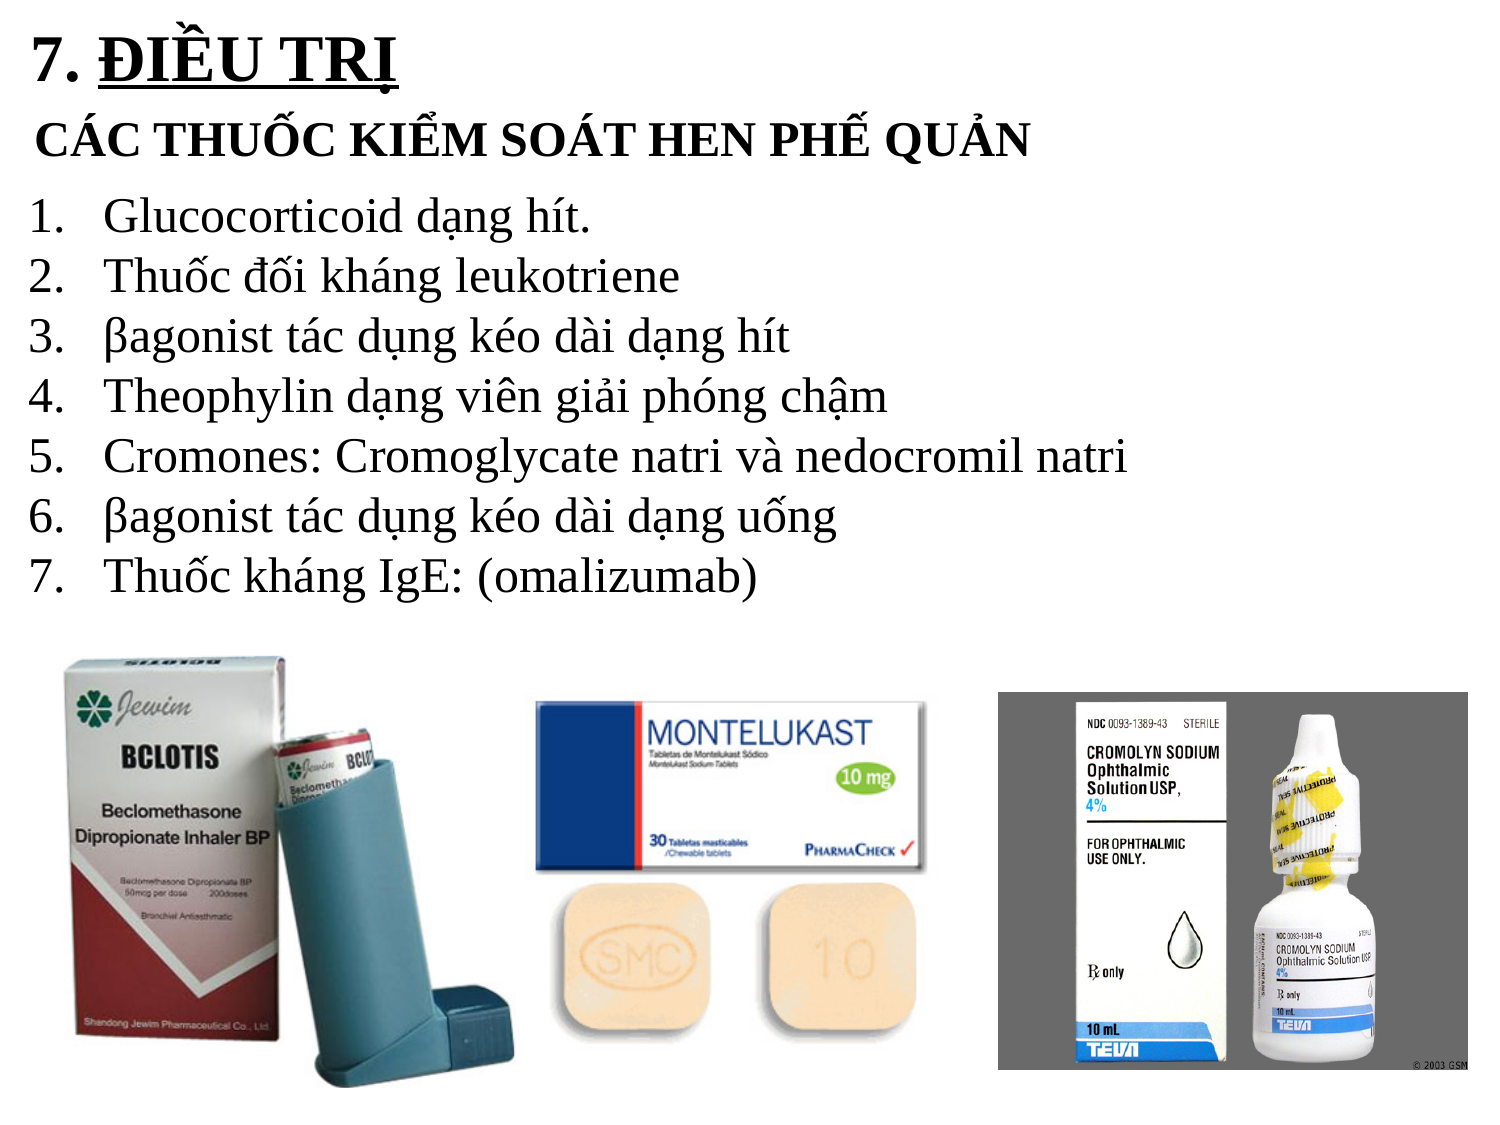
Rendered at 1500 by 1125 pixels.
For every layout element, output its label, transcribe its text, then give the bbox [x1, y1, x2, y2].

text_box 7. ĐIỀU TRỊ [15, 7, 414, 102]
picture [998, 692, 1468, 1071]
text_box CÁC THUỐC KIỂM SOÁT HEN PHẾ QUẢN [19, 99, 1233, 174]
picture [52, 635, 940, 1109]
